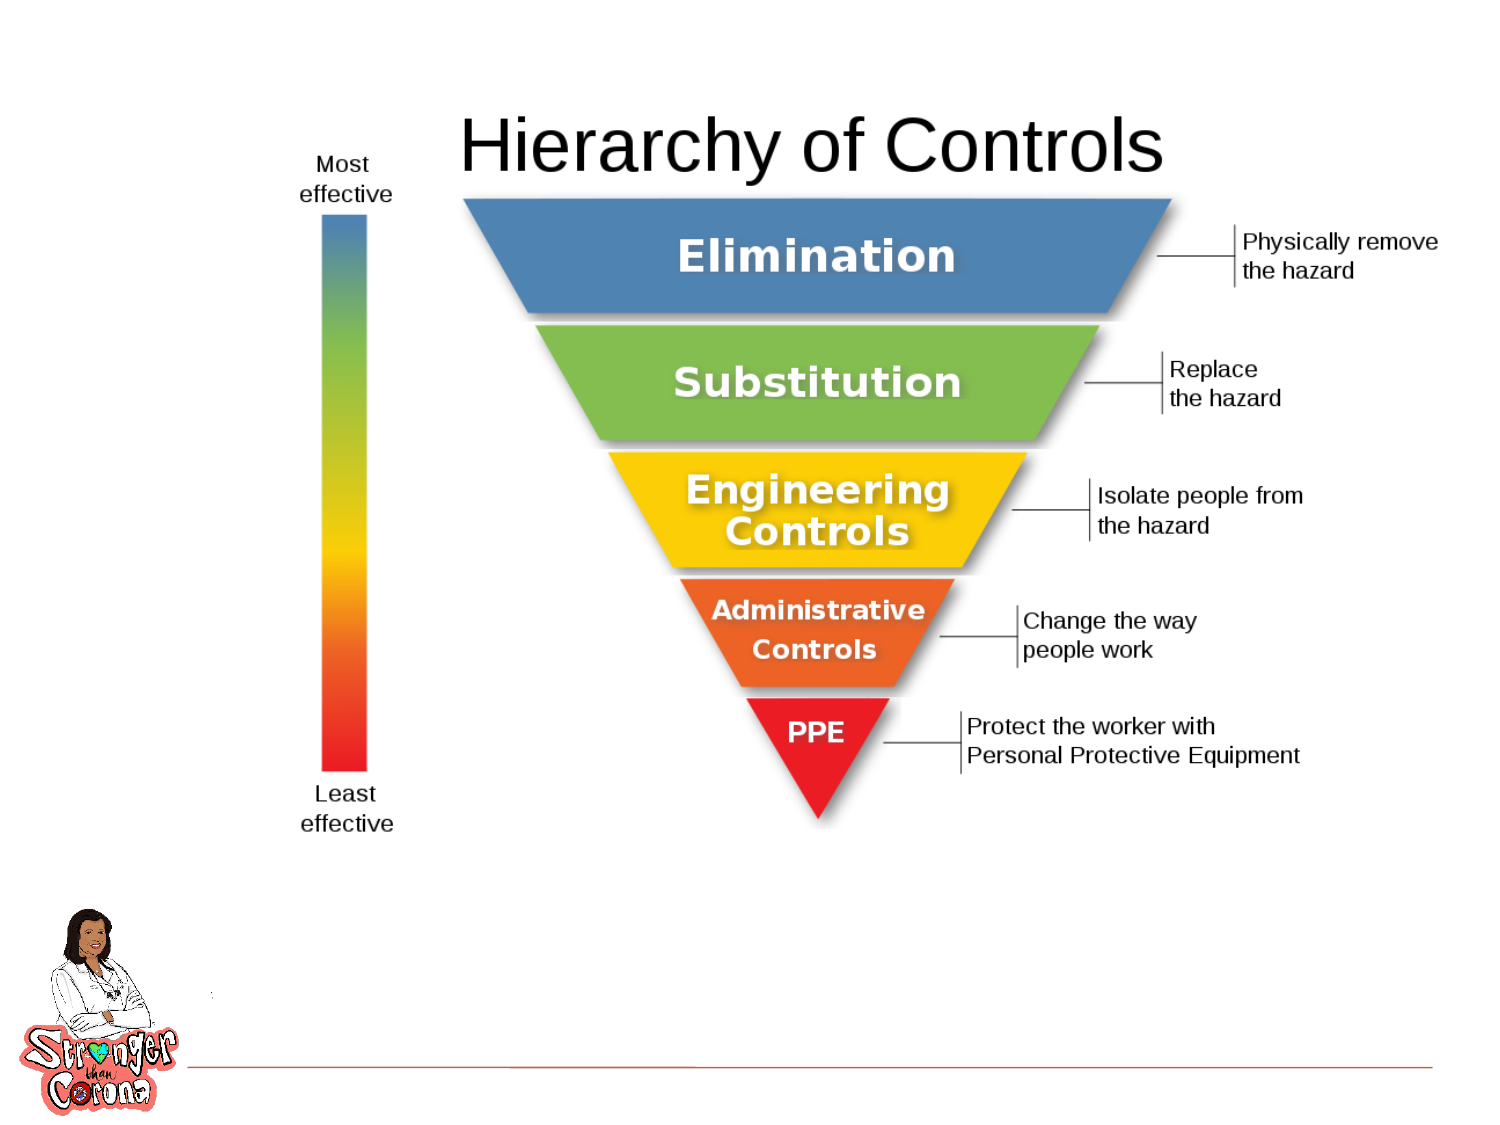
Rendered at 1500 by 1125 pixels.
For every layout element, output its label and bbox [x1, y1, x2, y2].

picture [283, 99, 1469, 863]
picture [0, 900, 213, 1125]
